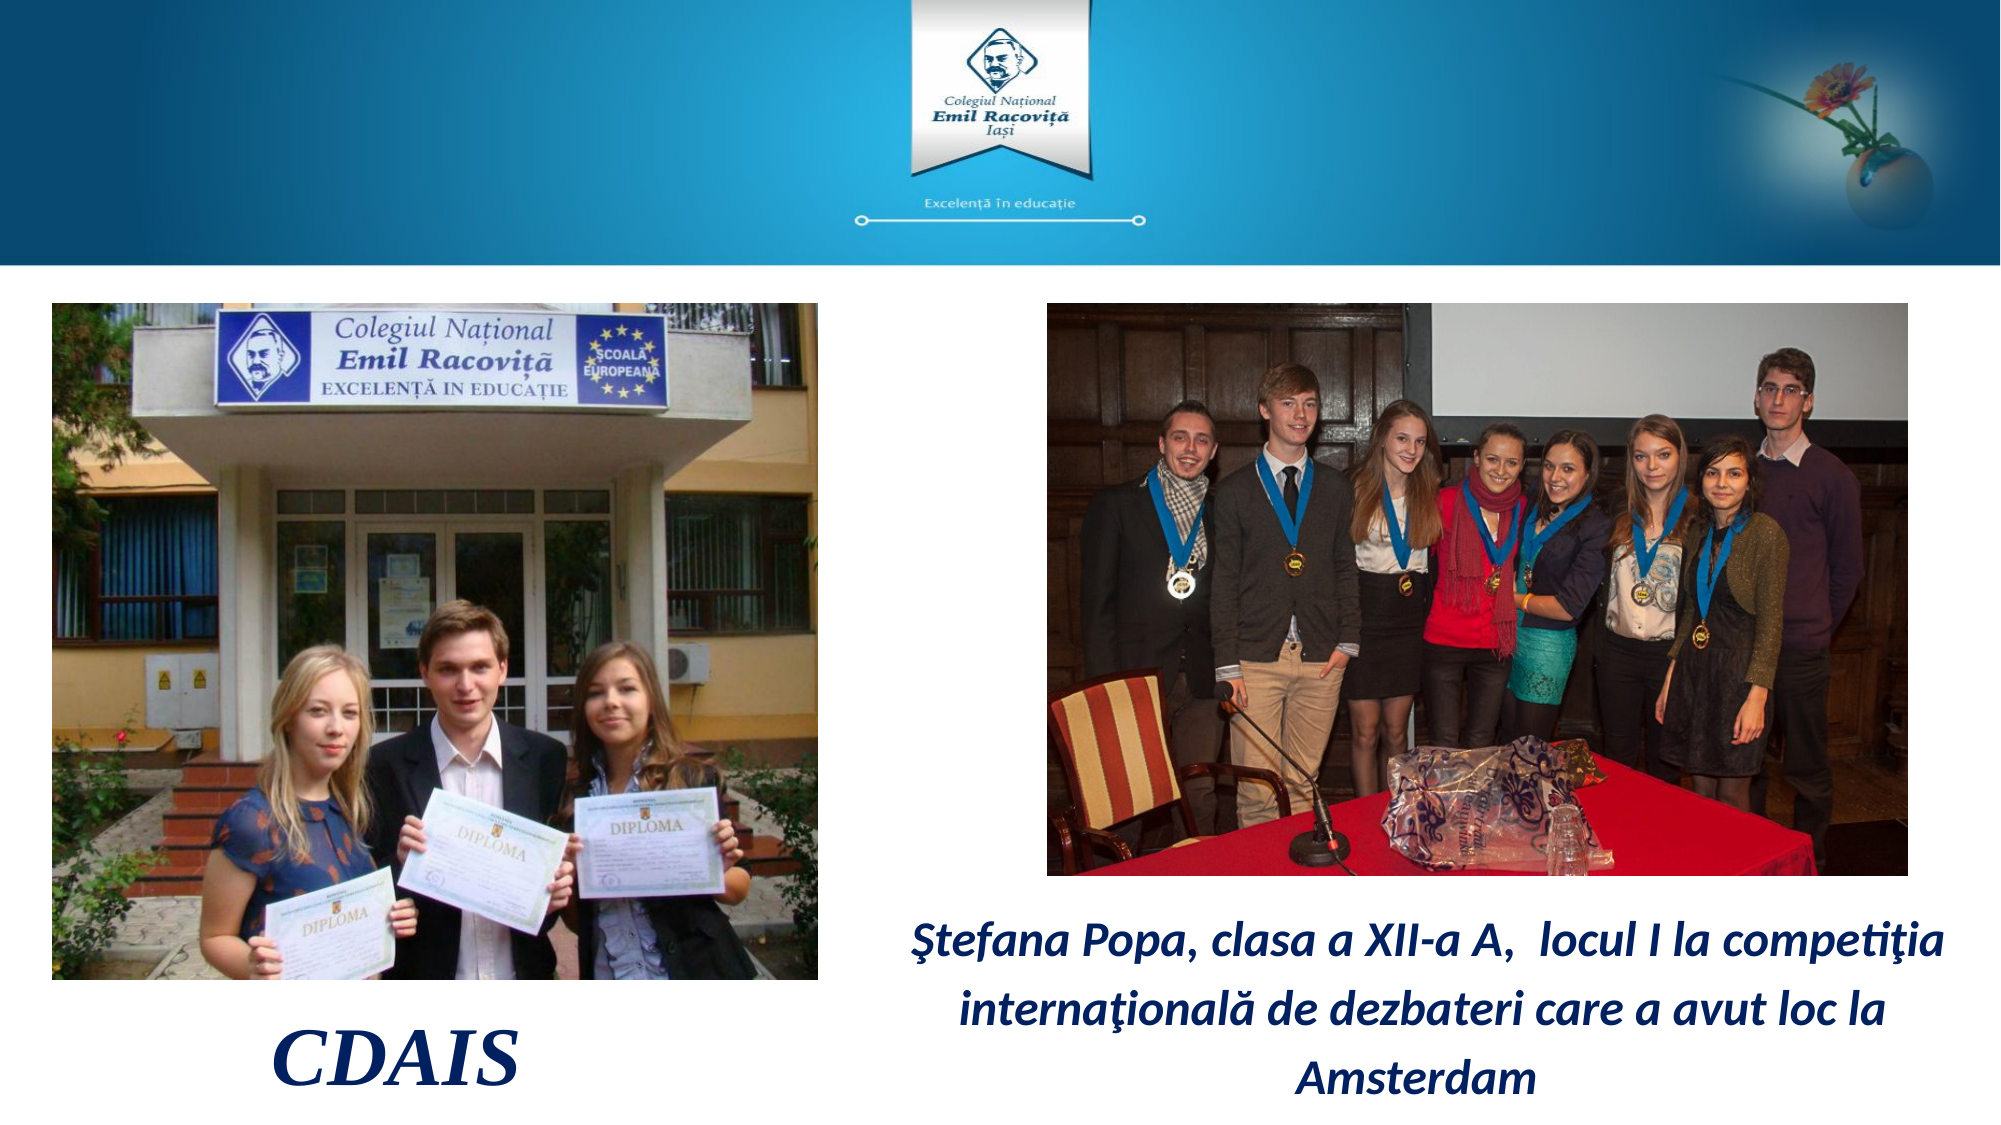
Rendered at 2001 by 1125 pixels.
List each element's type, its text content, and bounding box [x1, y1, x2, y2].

text_box CDAIS [257, 994, 537, 1109]
picture [0, 0, 2001, 1125]
text_box Ştefana Popa, clasa a XII-a A, locul I la competiţia internaţională de dezbateri care a avut loc la Amsterdam [845, 890, 2000, 1113]
